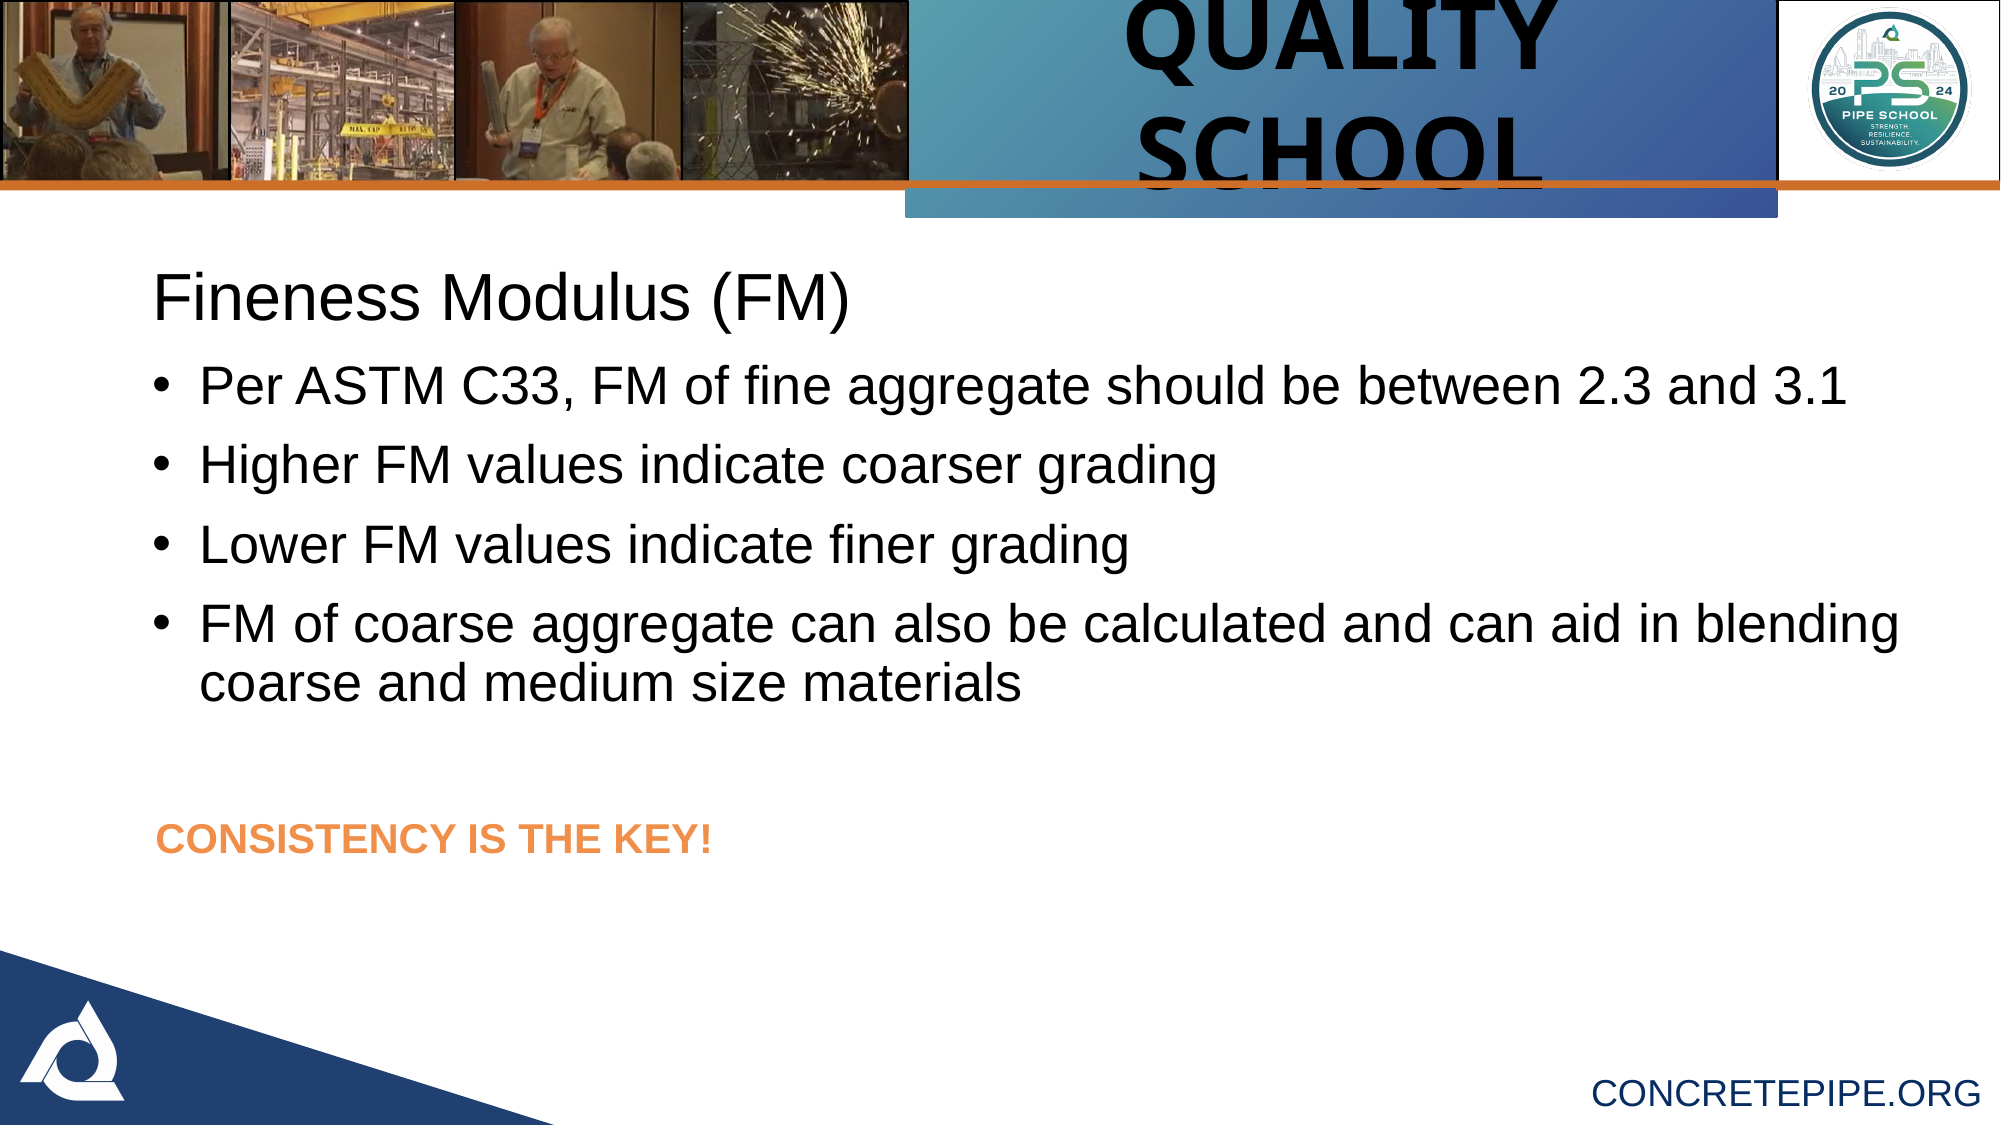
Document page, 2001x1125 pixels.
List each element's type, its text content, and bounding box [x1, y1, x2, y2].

text_box CONSISTENCY IS THE KEY! [140, 804, 728, 870]
picture [1801, 2, 1978, 176]
picture [18, 999, 127, 1103]
list Per ASTM C33, FM of fine aggregate should be between 2.3 and 3.1 Higher FM values indicate coarser grading Lower FM values indicate finer grading FM of coarse aggregate can also be calculated and can aid in blending coarse and medium size materials [137, 350, 2000, 829]
picture [3, 2, 228, 180]
text_box Fineness Modulus (FM) [137, 254, 1863, 353]
picture [231, 2, 454, 180]
picture [683, 2, 907, 180]
picture [456, 2, 681, 180]
